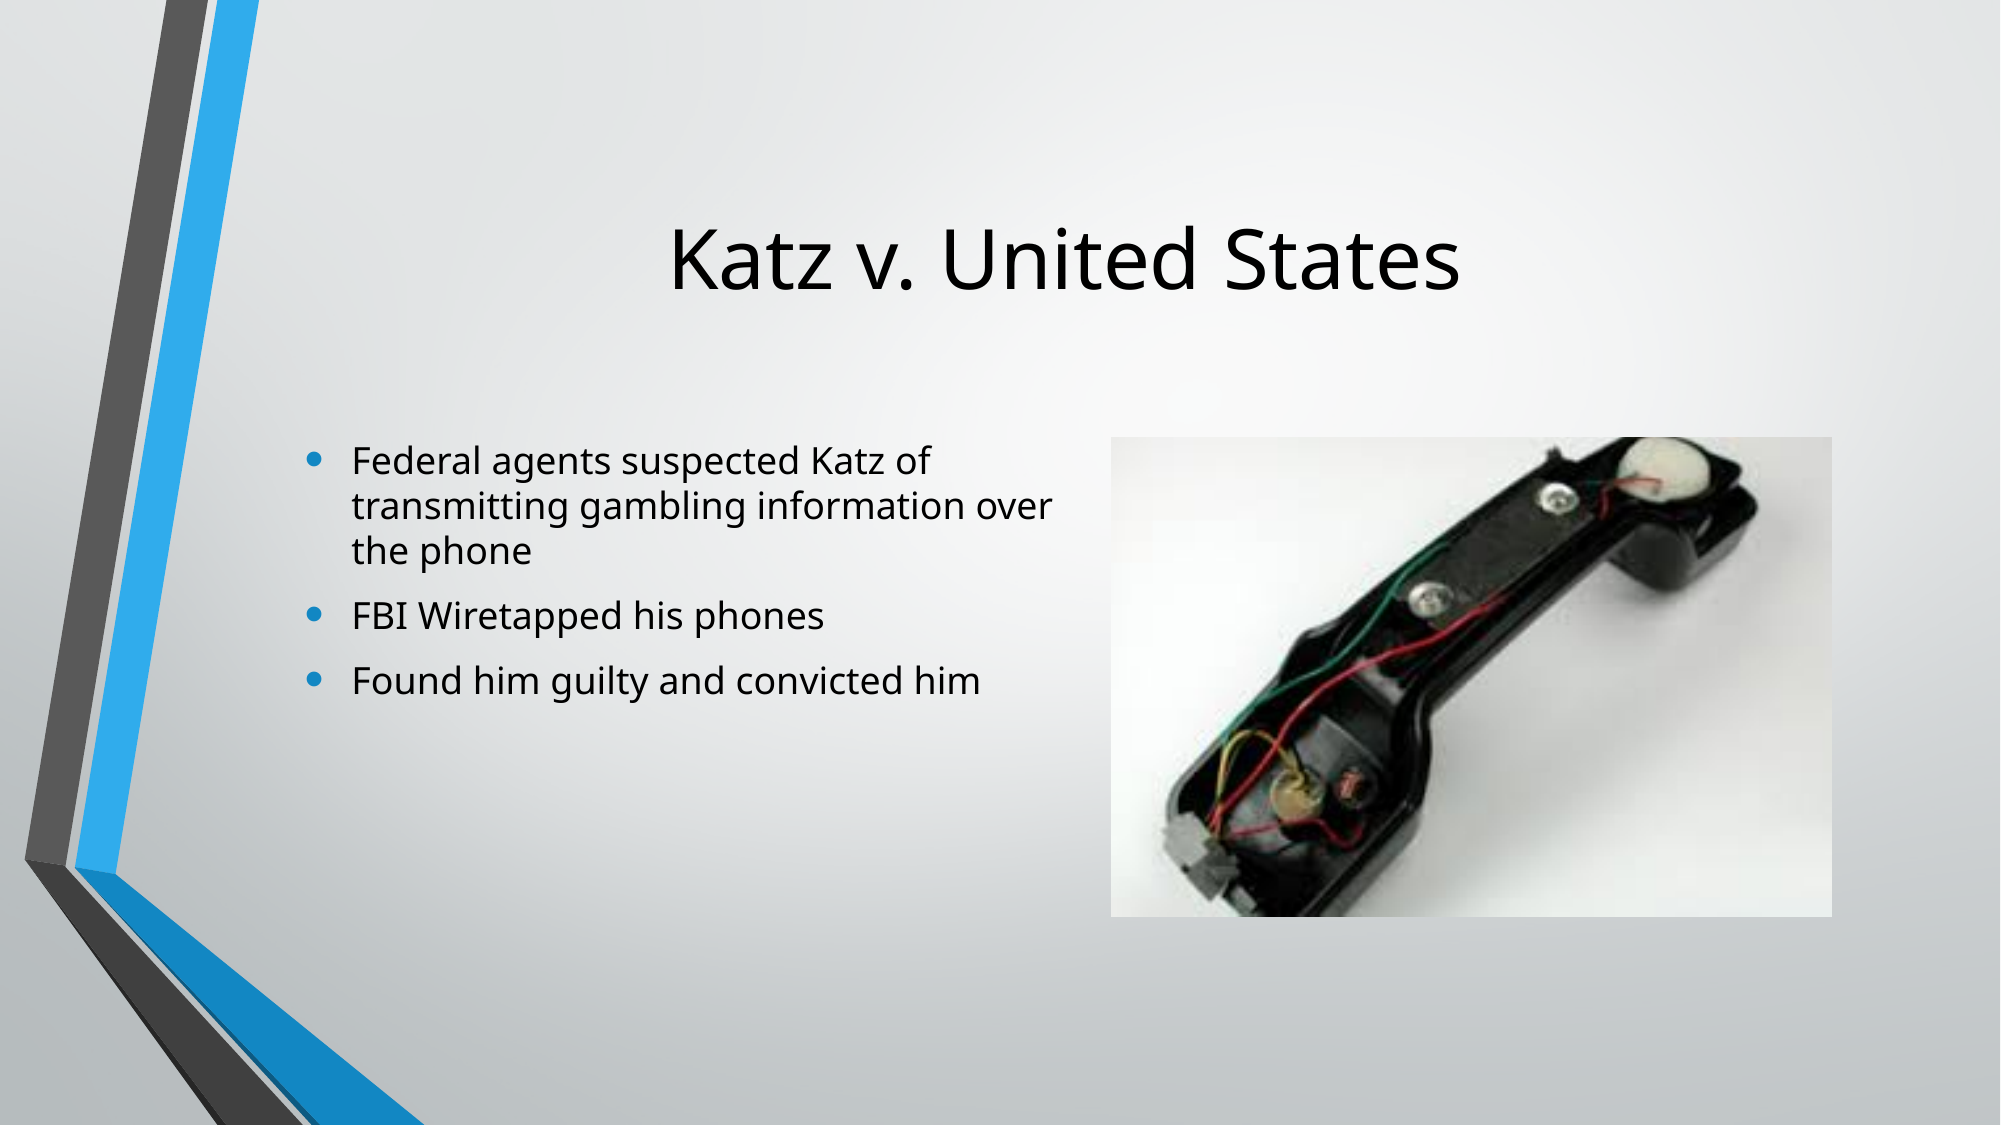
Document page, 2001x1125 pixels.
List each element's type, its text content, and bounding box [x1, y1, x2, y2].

title Katz v. United States [243, 112, 1887, 400]
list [1110, 437, 1832, 918]
list Federal agents suspected Katz of transmitting gambling information over the phone FBI Wiretapped his phones Found him guilty and convicted him [289, 313, 1093, 826]
